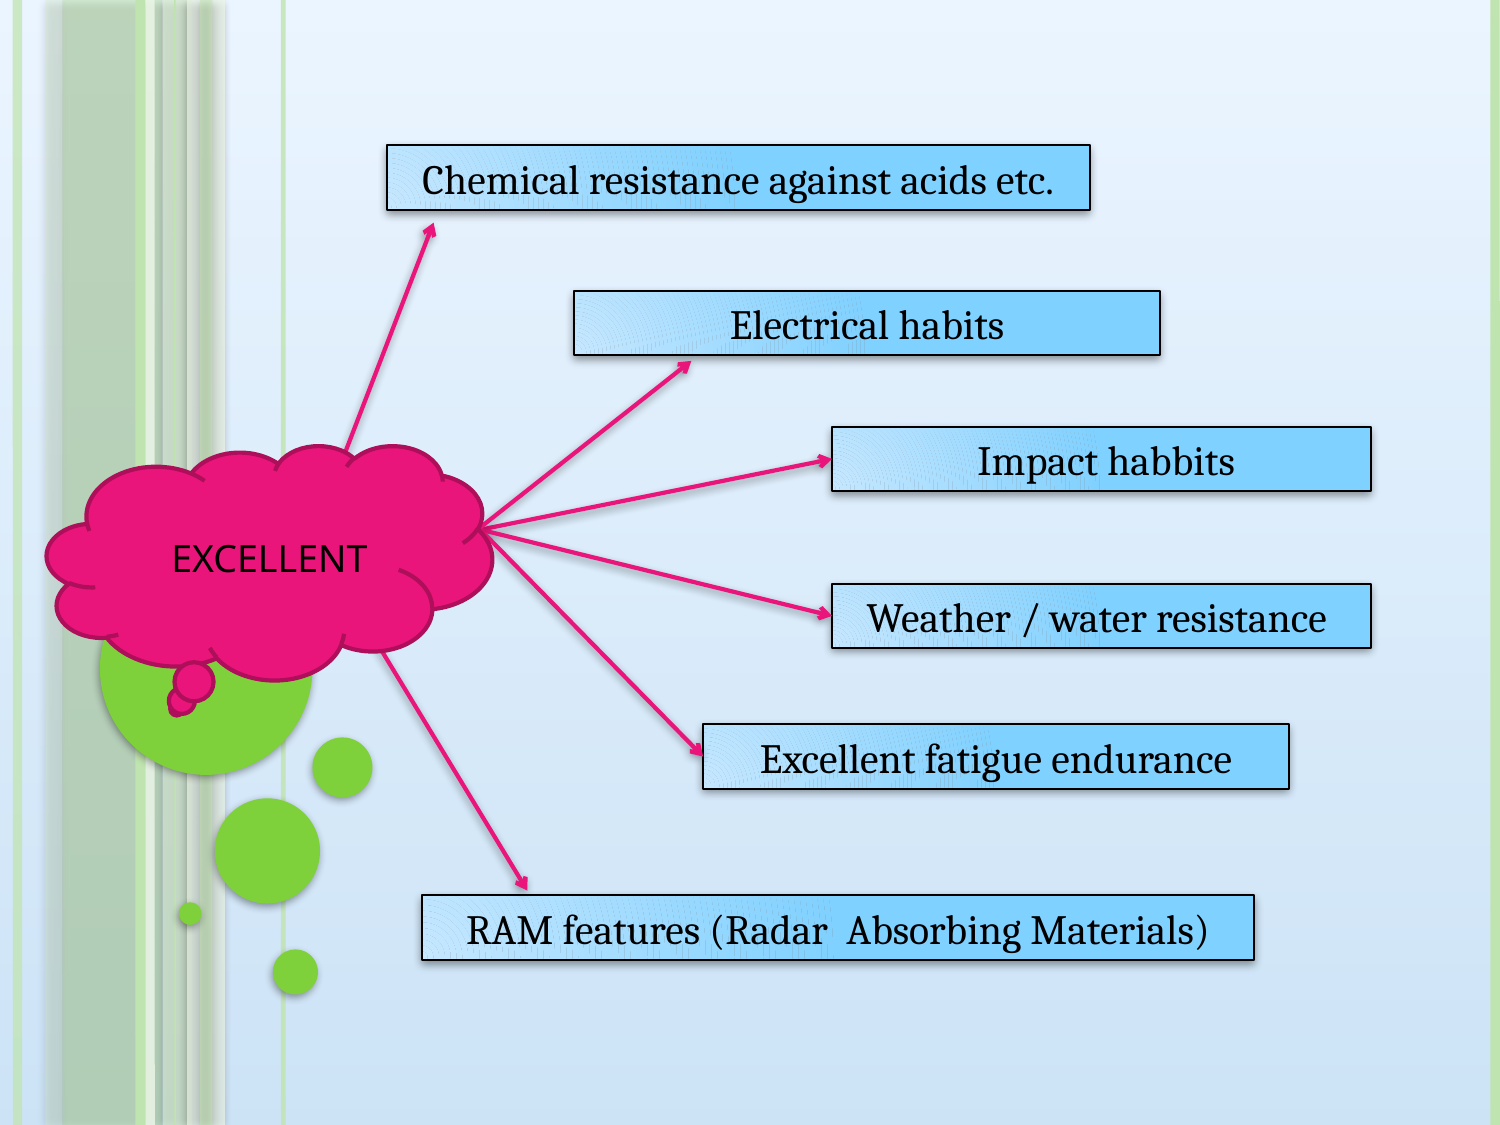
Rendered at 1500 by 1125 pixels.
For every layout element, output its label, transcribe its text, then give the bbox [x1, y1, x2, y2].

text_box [698, 458, 833, 527]
text_box Electrical habits [573, 290, 1161, 356]
text_box Chemical resistance against acids etc. [386, 144, 1091, 211]
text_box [243, 306, 519, 413]
text_box Excellent fatigue endurance [702, 723, 1290, 790]
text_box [706, 529, 833, 617]
text_box [44, 444, 473, 718]
text_box Weather / water resistance [831, 583, 1372, 649]
text_box RAM features (Radar Absorbing Materials) [421, 894, 1255, 961]
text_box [263, 626, 593, 827]
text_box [479, 360, 692, 528]
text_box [479, 529, 704, 758]
text_box EXCELLENT [117, 527, 422, 588]
text_box Impact habbits [831, 426, 1372, 492]
